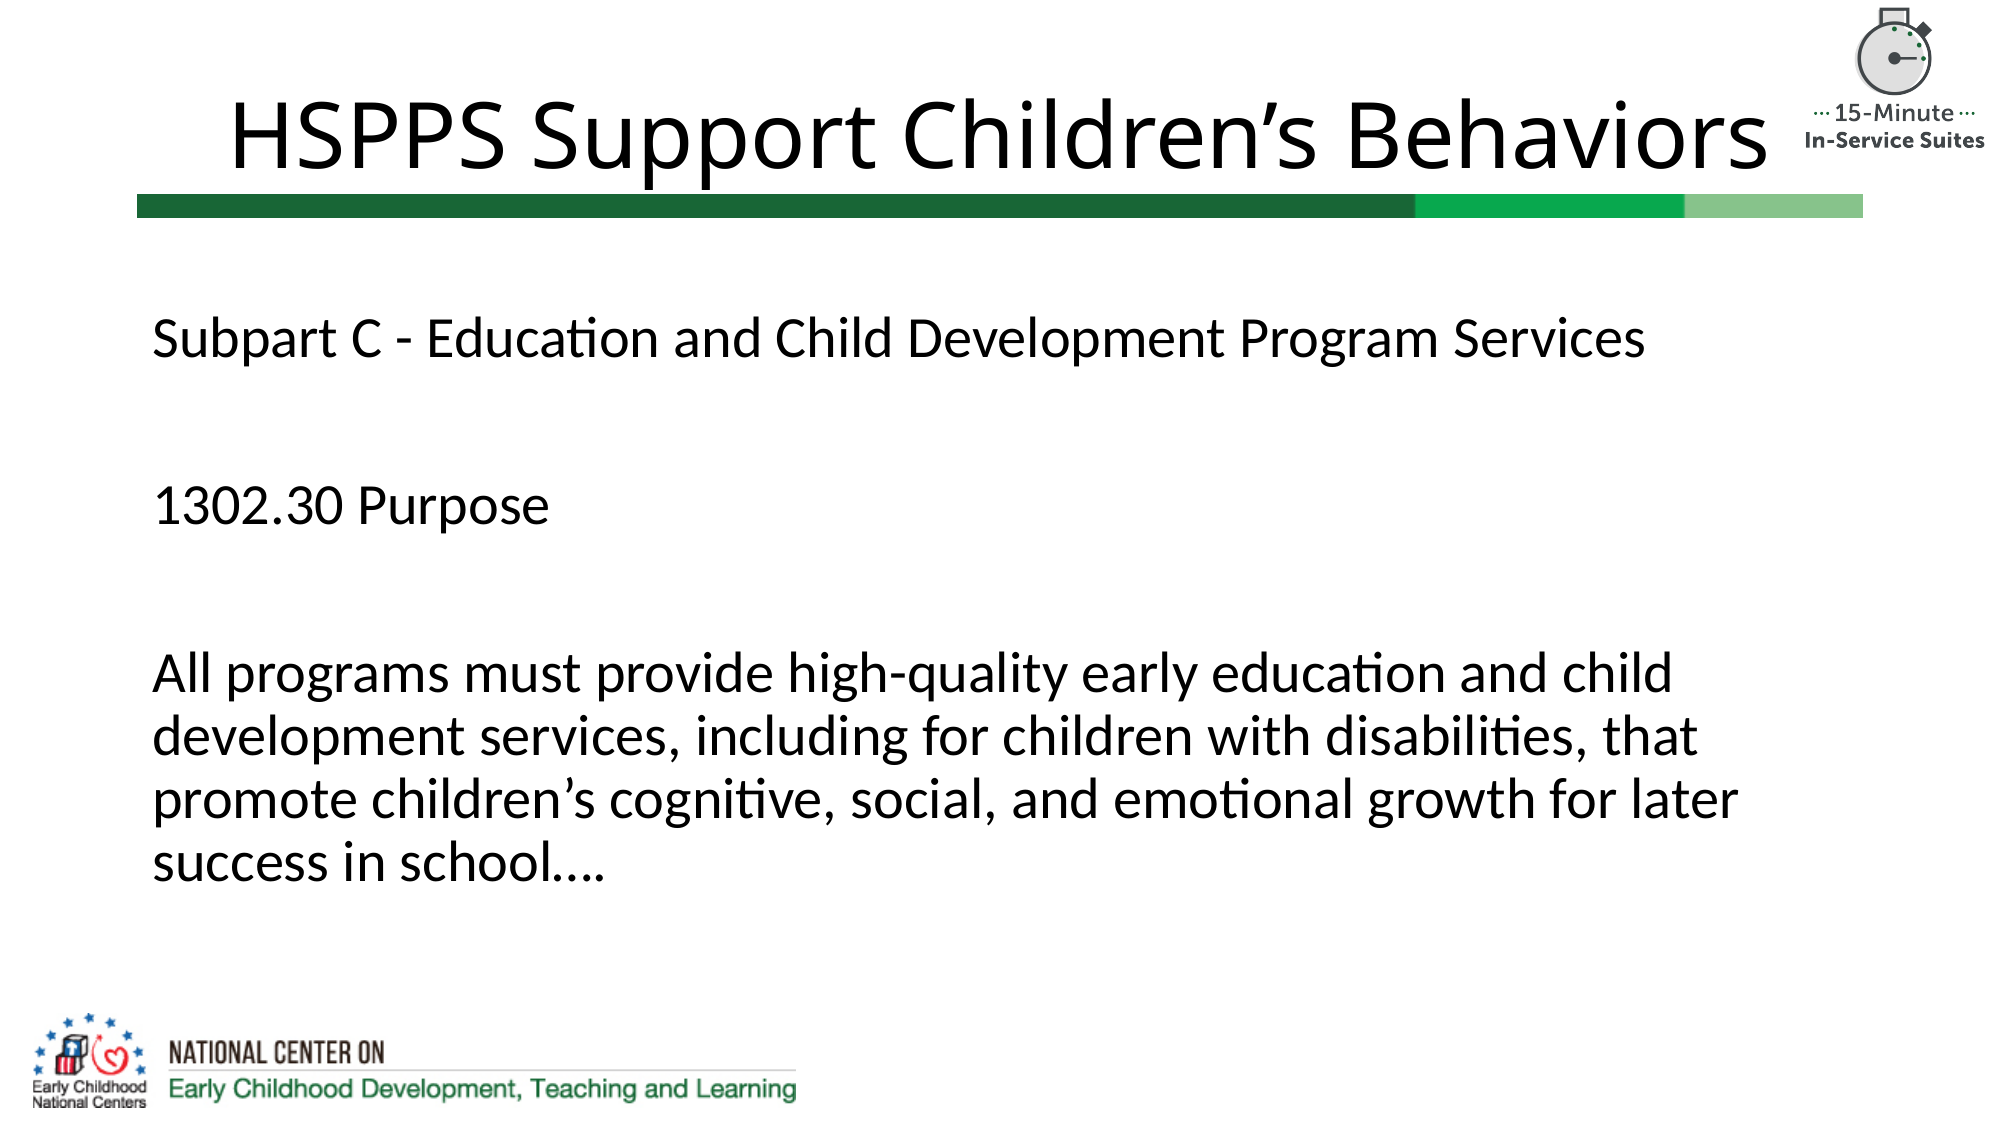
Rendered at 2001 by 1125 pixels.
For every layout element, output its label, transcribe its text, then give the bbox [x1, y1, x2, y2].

title HSPPS Support Children’s Behaviors [137, 59, 1863, 218]
list Subpart C - Education and Child Development Program Services 1302.30 Purpose All programs must provide high-quality early education and child development services, including for children with disabilities, that promote children’s cognitive, social, and emotional growth for later success in school…. [137, 299, 1863, 1014]
picture [33, 1013, 796, 1108]
picture [1790, 0, 1999, 161]
